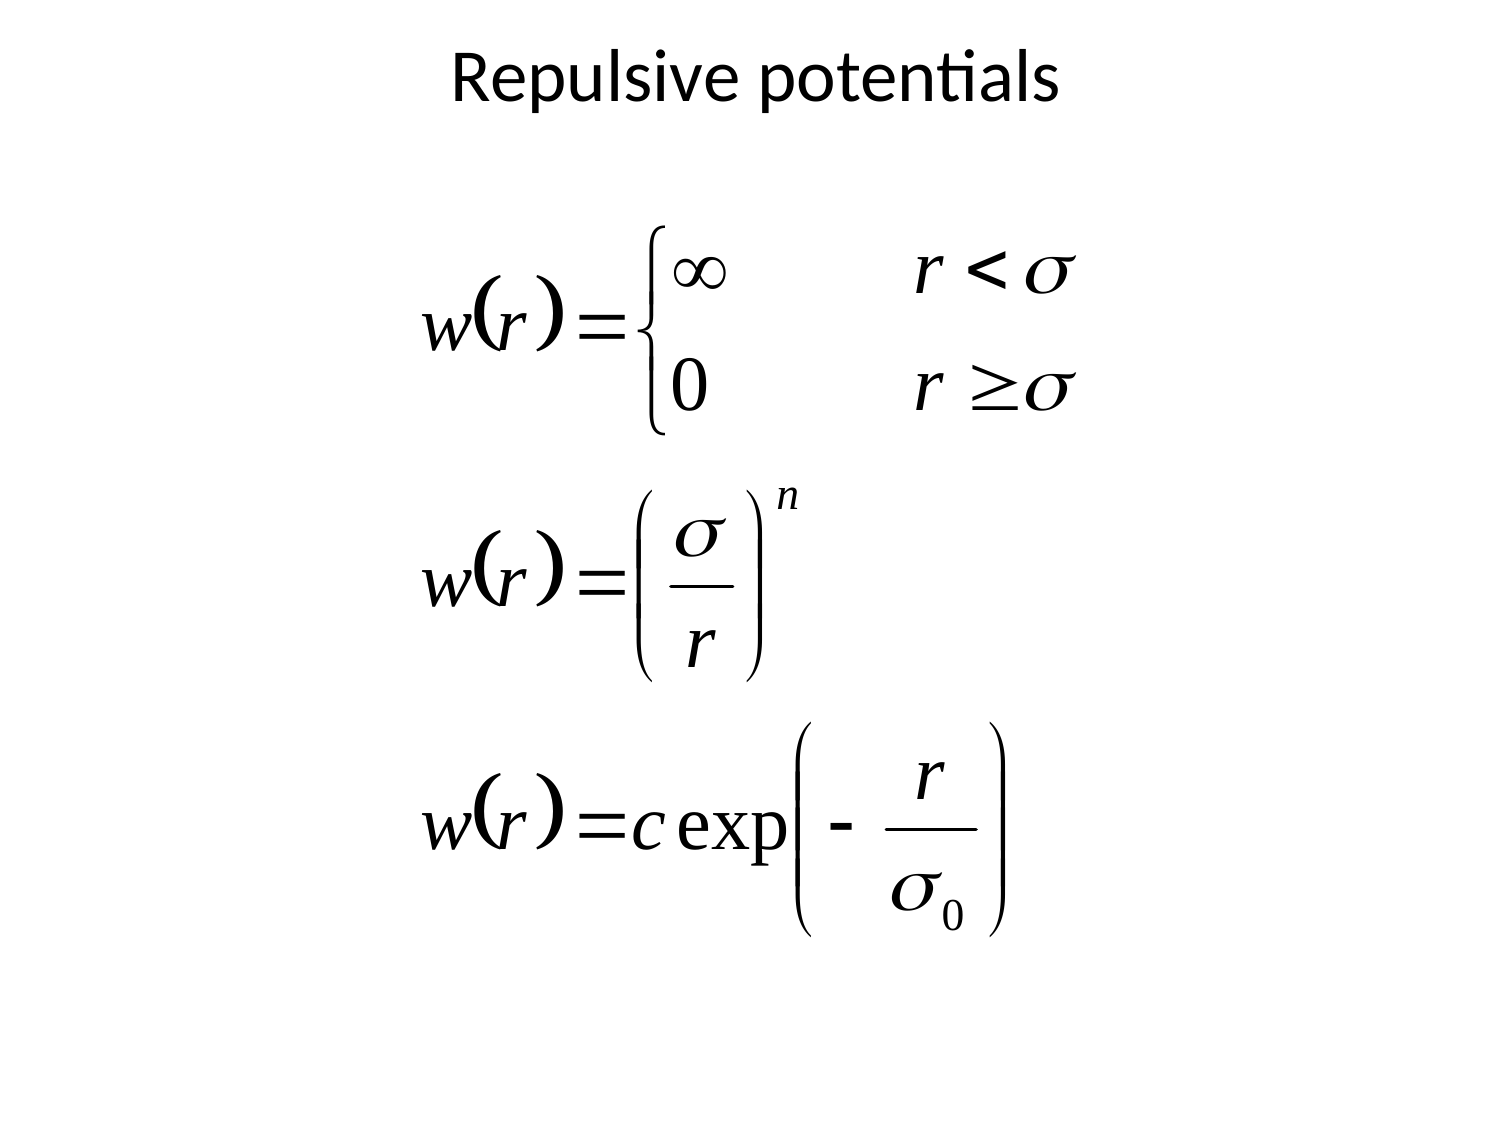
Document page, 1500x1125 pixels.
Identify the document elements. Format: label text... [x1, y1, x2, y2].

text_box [407, 207, 1094, 953]
text_box Repulsive potentials [53, 19, 1459, 124]
